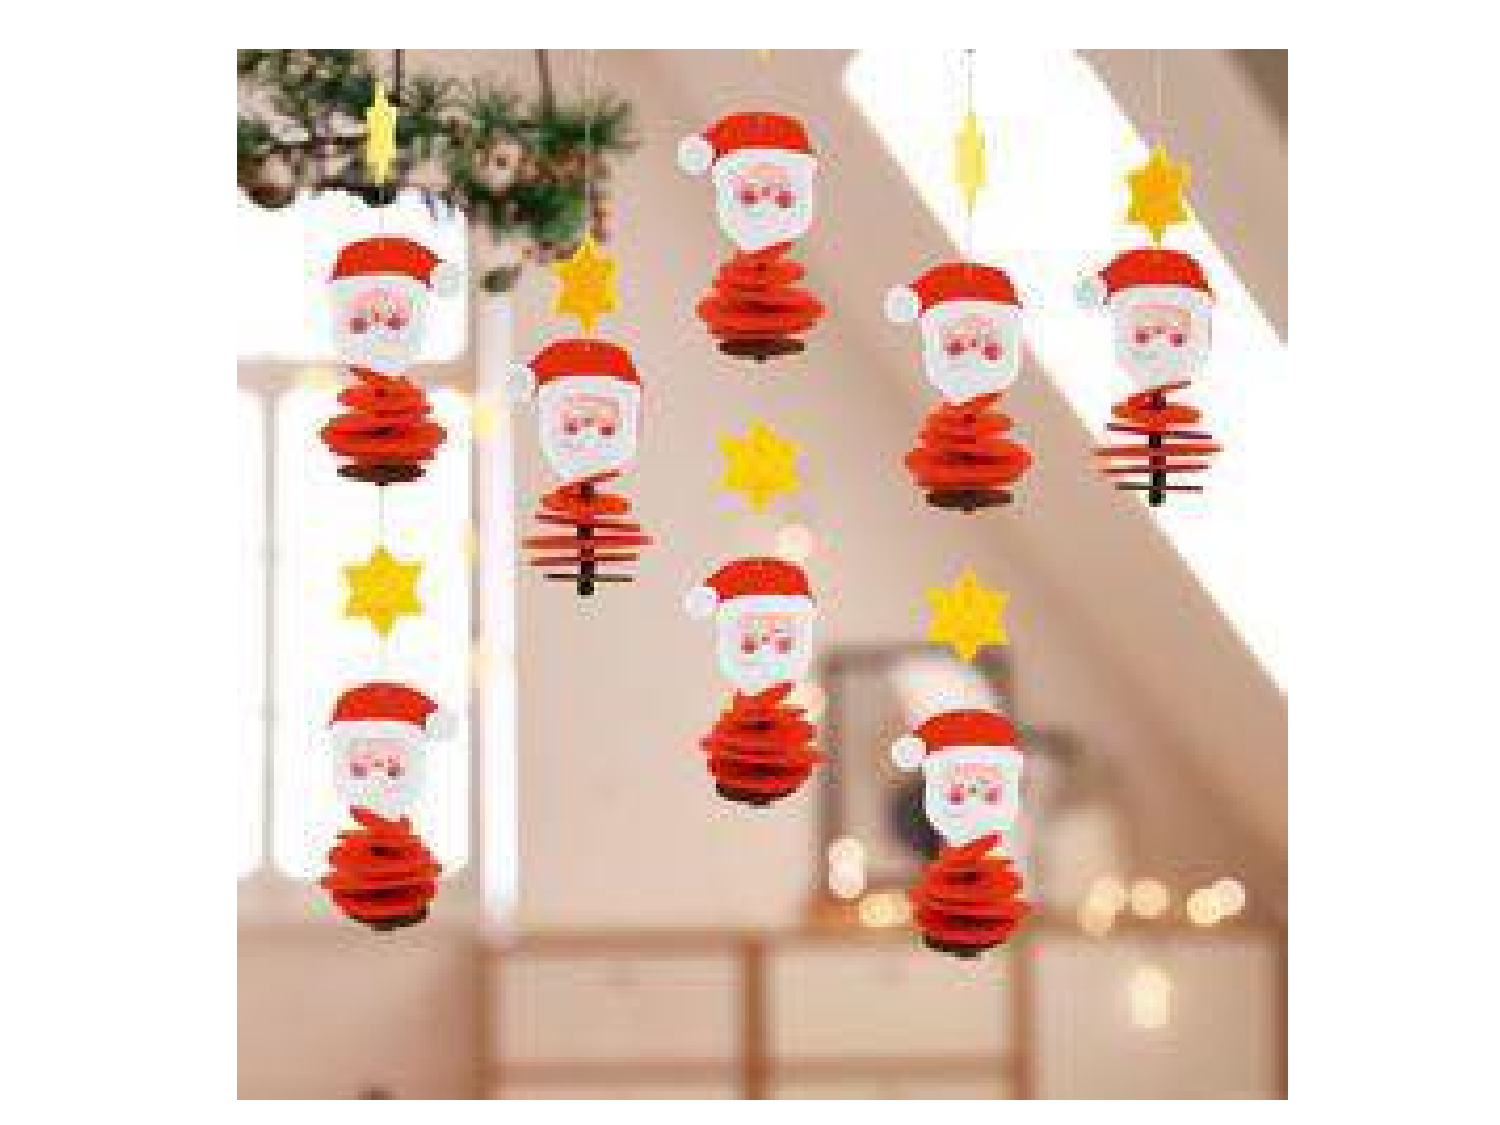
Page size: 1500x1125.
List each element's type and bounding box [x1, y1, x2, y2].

picture [237, 49, 1288, 1101]
